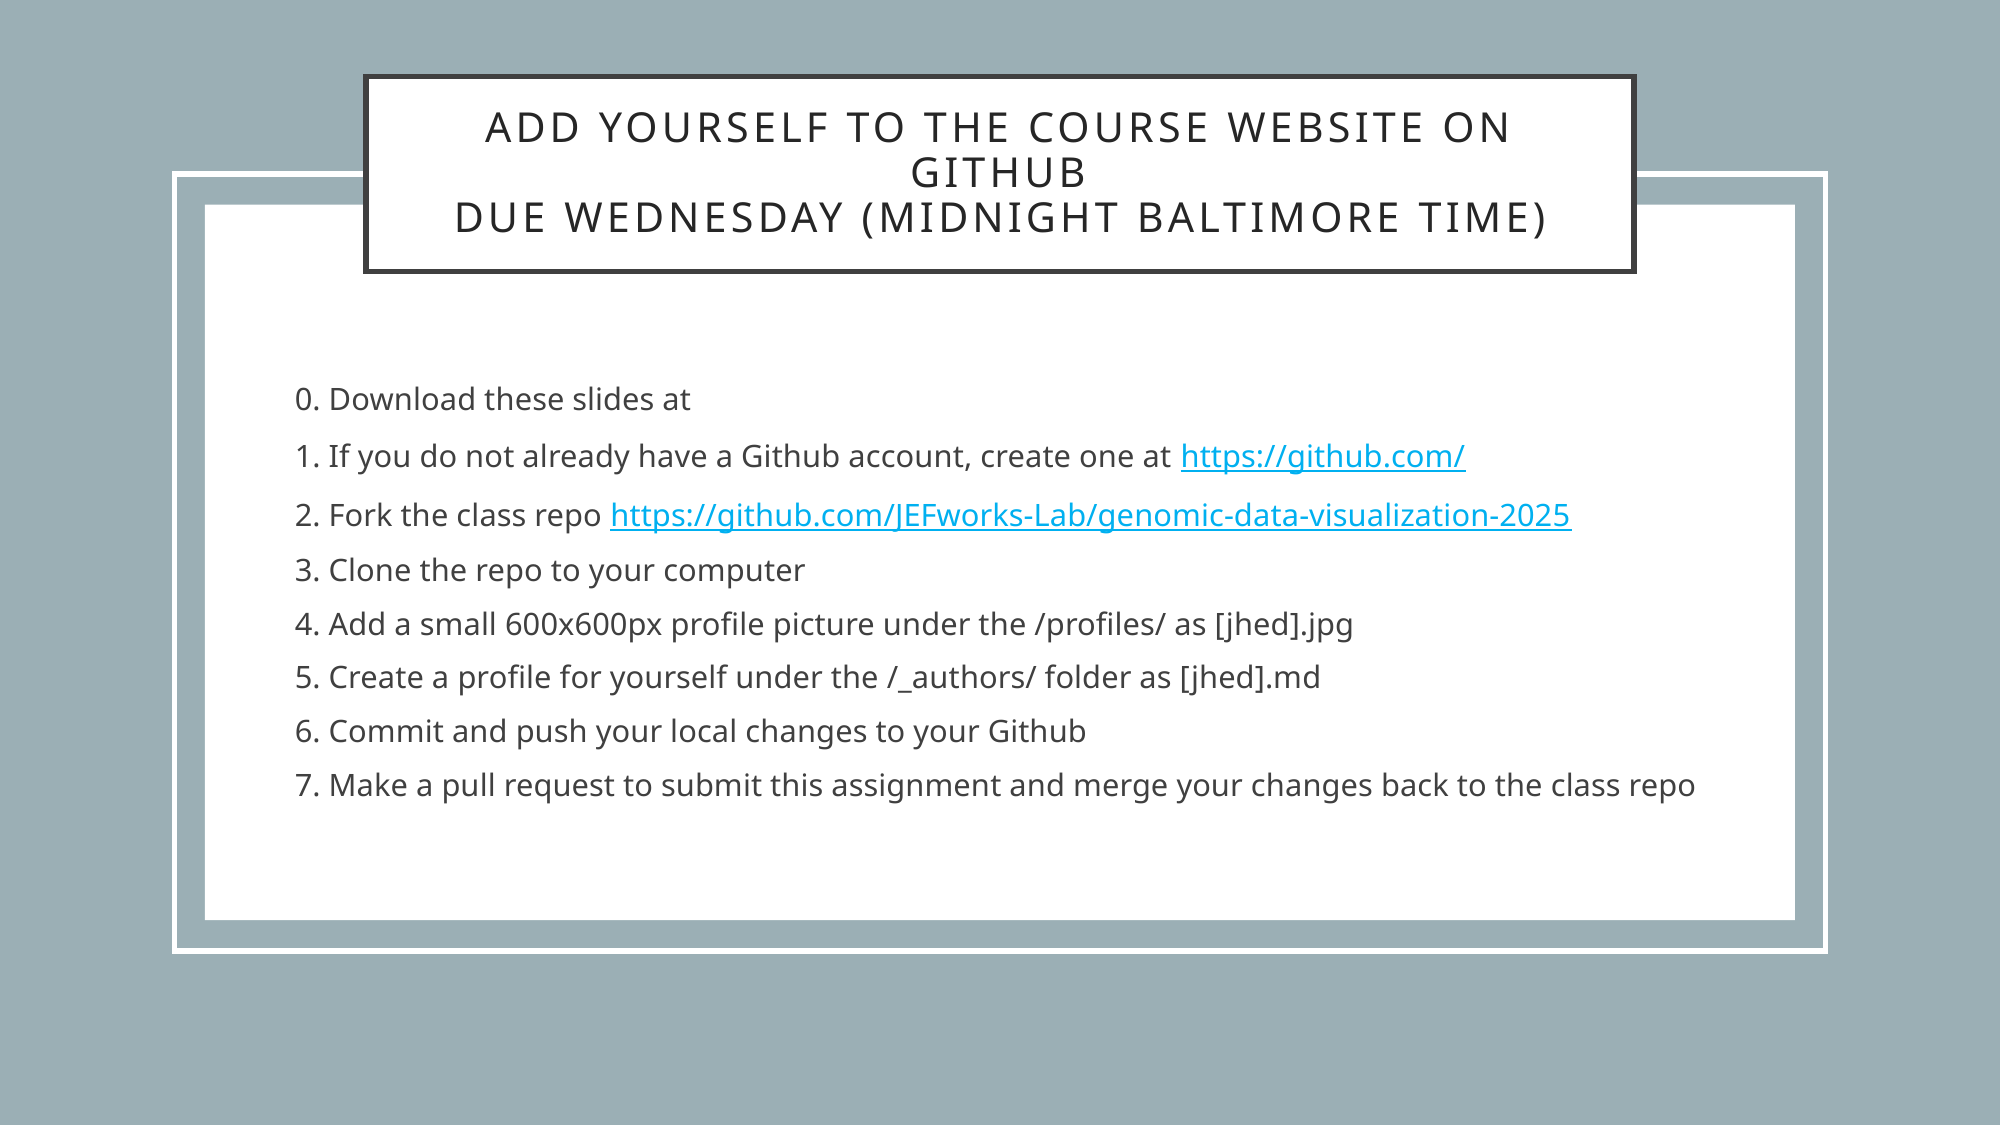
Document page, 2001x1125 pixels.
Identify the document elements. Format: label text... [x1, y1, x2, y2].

title Add yourself to the course website on Github Due Wednesday (Midnight Baltimore Time) [363, 74, 1637, 274]
text_box [173, 173, 1827, 952]
text_box [0, 0, 2000, 1125]
list 0. Download these slides at 1. If you do not already have a Github account, create one at https://github.com/ 2. Fork the class repo https://github.com/JEFworks-Lab/genomic-data-visualization-2025 3. Clone the repo to your computer 4. Add a small 600x600px profile picture under the /profiles/ as [jhed].jpg 5. Create a profile for yourself under the /_authors/ folder as [jhed].md 6. Commit and push your local changes to your Github 7. Make a pull request to submit this assignment and merge your changes back to the class repo [279, 375, 1721, 849]
